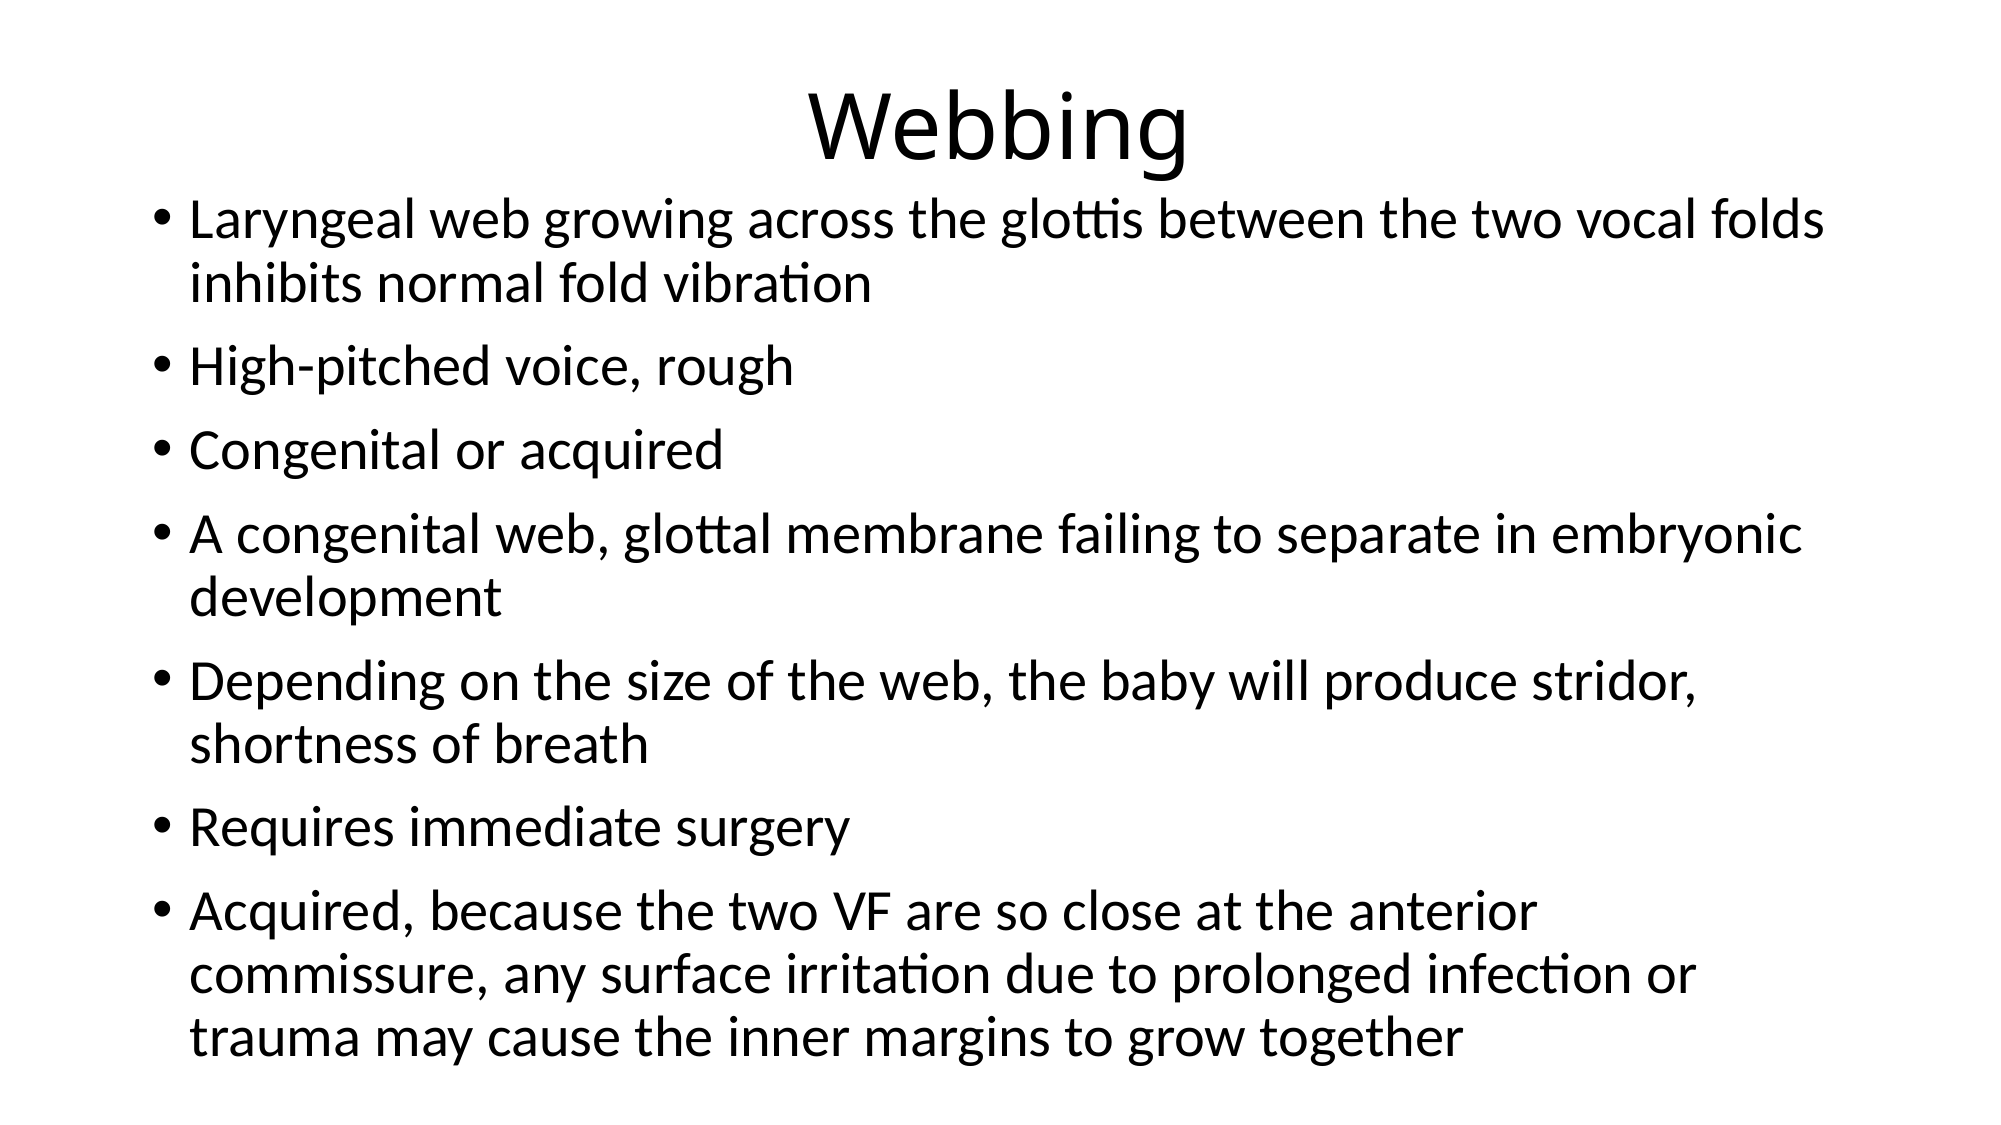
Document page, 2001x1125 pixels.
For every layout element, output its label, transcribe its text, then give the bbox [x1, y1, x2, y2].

list Laryngeal web growing across the glottis between the two vocal folds inhibits normal fold vibration High-pitched voice, rough Congenital or acquired A congenital web, glottal membrane failing to separate in embryonic development Depending on the size of the web, the baby will produce stridor, shortness of breath Requires immediate surgery Acquired, because the two VF are so close at the anterior commissure, any surface irritation due to prolonged infection or trauma may cause the inner margins to grow together [137, 181, 1863, 1111]
title Webbing [137, 59, 1863, 181]
